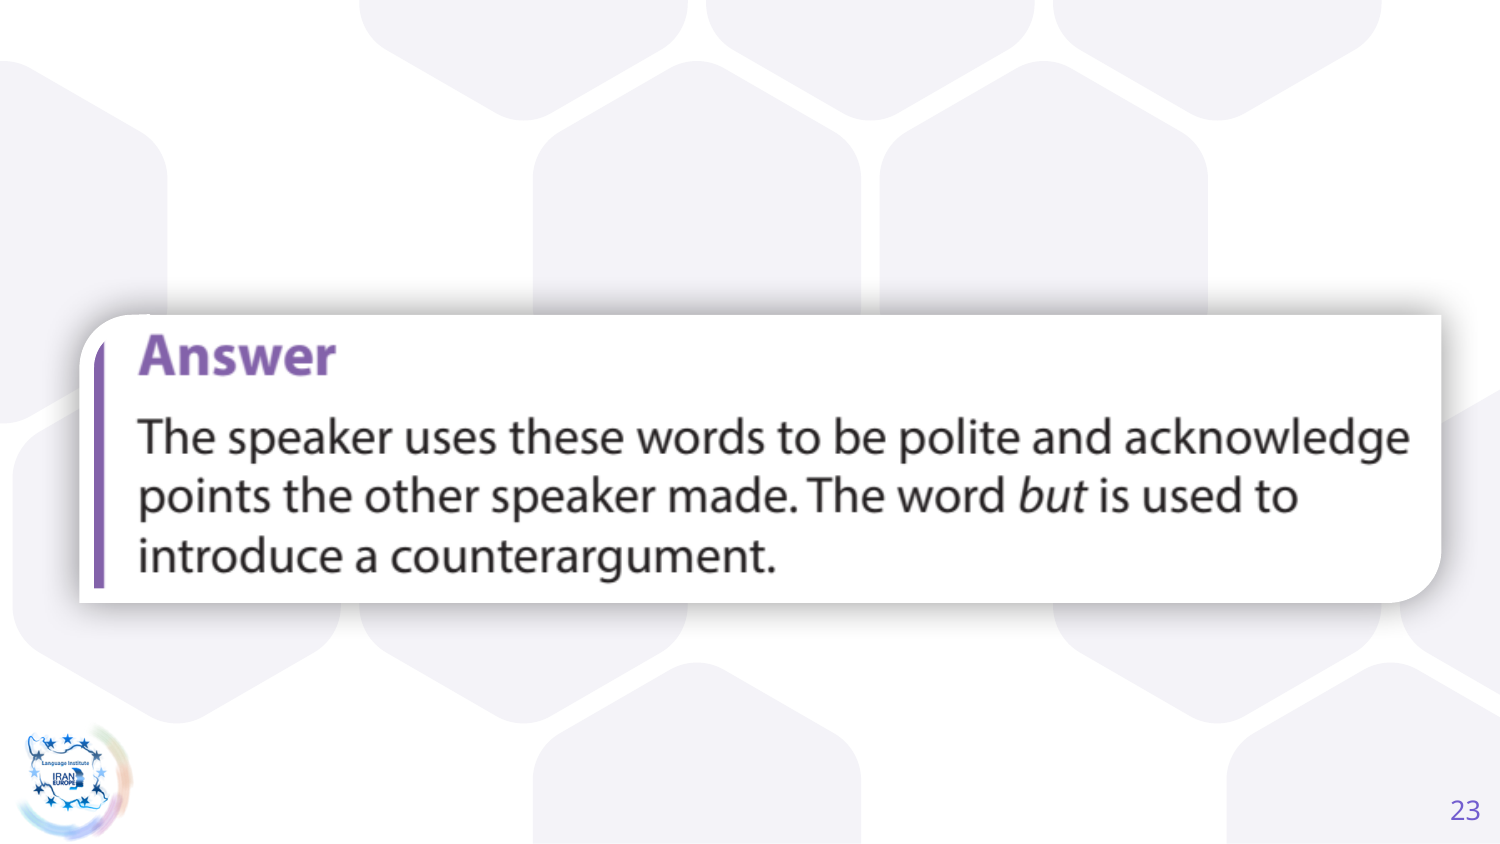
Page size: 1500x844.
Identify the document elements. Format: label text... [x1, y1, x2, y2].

slide_number 23 [1391, 779, 1482, 844]
picture [86, 321, 1435, 596]
picture [10, 720, 138, 844]
